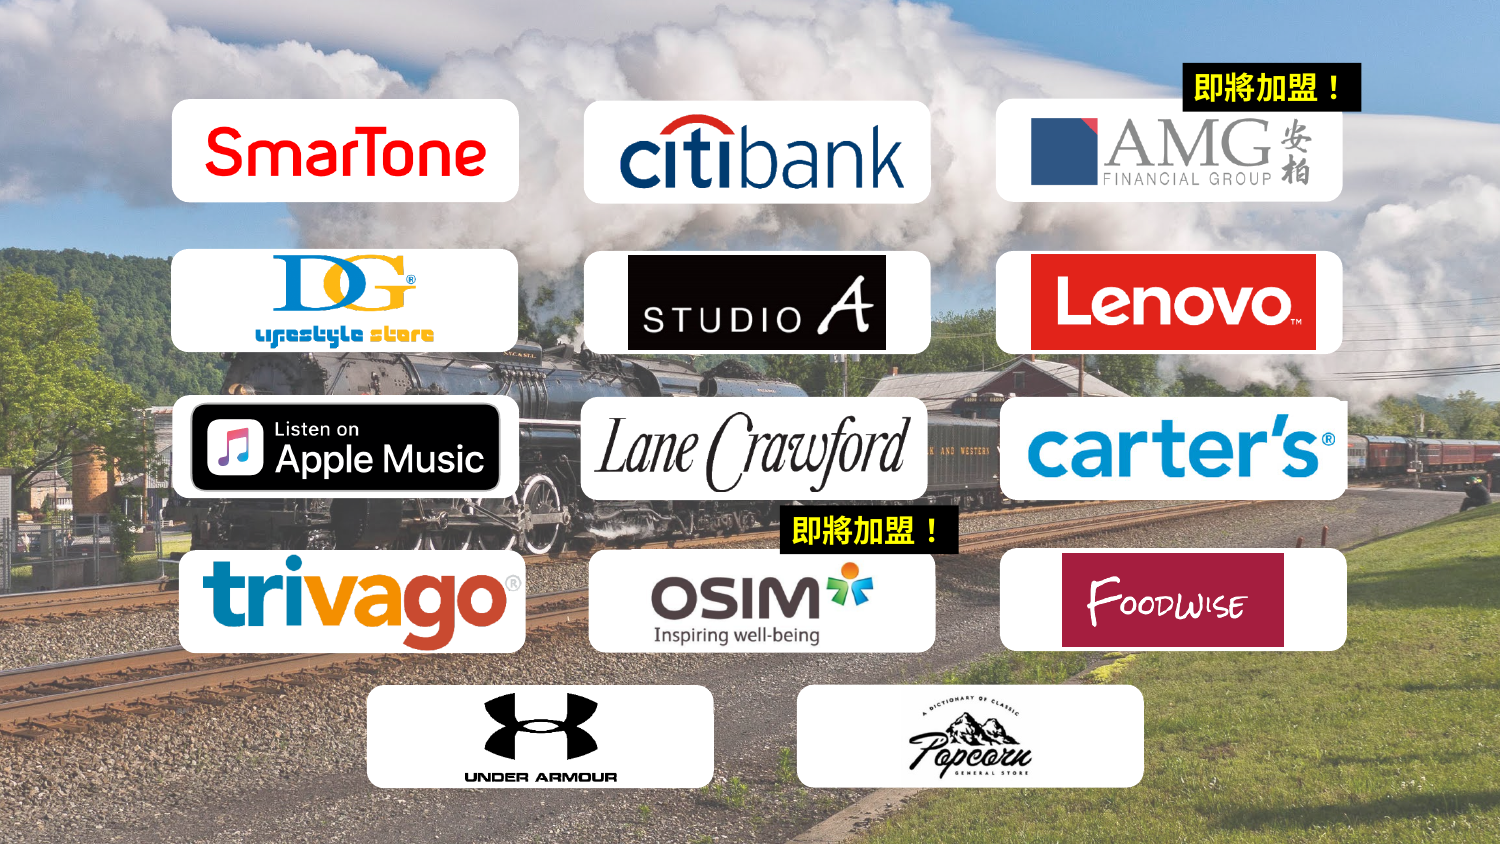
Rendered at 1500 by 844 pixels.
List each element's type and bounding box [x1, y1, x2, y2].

text_box [171, 98, 520, 203]
text_box [583, 100, 931, 204]
text_box [366, 684, 715, 789]
text_box [995, 250, 1343, 355]
text_box [588, 549, 936, 653]
text_box [999, 547, 1348, 652]
picture [0, 0, 1500, 844]
text_box [995, 93, 1343, 208]
text_box [172, 394, 520, 499]
text_box [796, 684, 1145, 788]
text_box [580, 396, 928, 501]
text_box [178, 549, 526, 654]
text_box [999, 396, 1348, 501]
text_box [170, 245, 519, 358]
text_box [583, 250, 931, 355]
